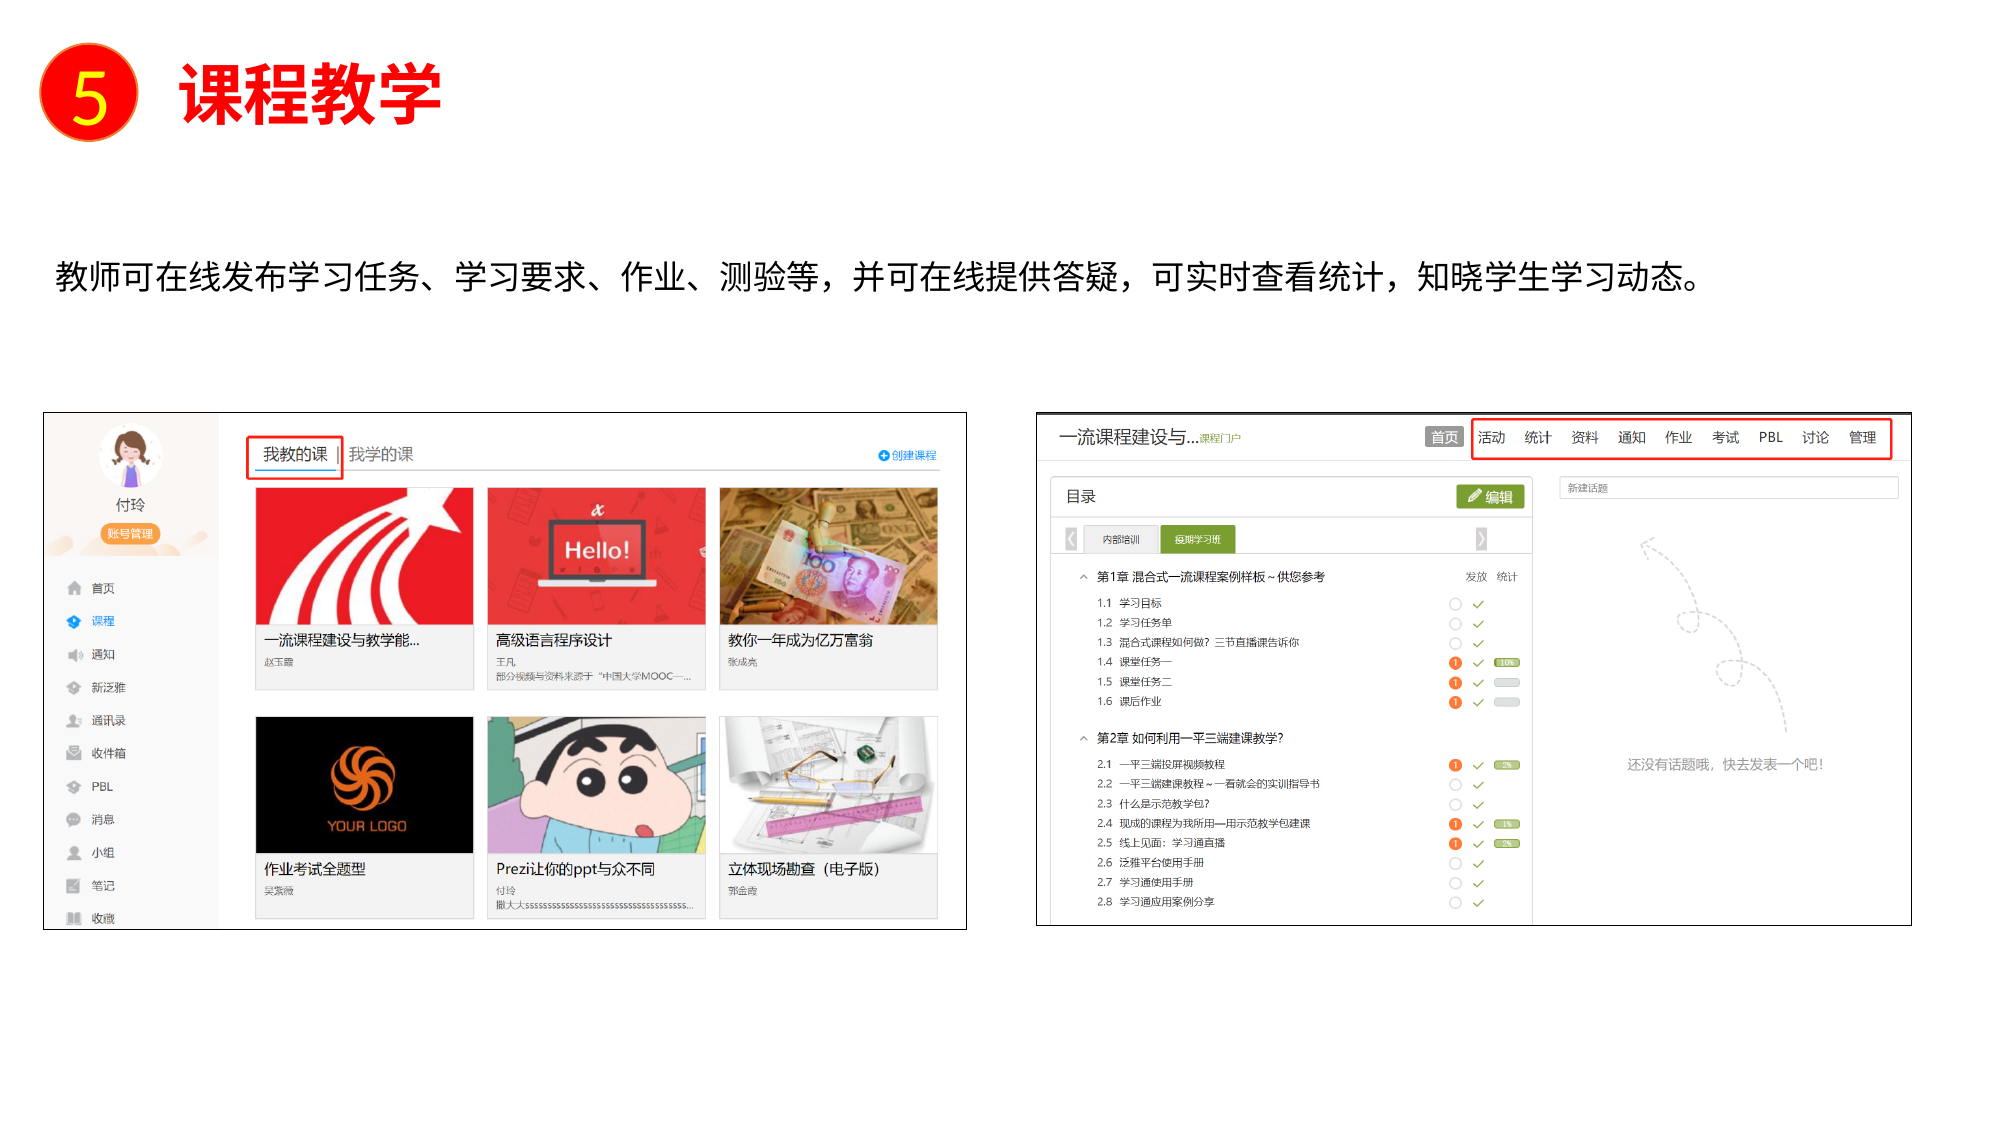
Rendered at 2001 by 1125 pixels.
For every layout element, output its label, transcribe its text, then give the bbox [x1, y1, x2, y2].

text_box 课程教学 [162, 45, 460, 140]
picture [1036, 412, 1913, 926]
text_box 5 [39, 42, 139, 142]
title 教师可在线发布学习任务、学习要求、作业、测验等，并可在线提供答疑，可实时查看统计，知晓学生学习动态。 [40, 165, 1840, 368]
picture [43, 412, 967, 930]
